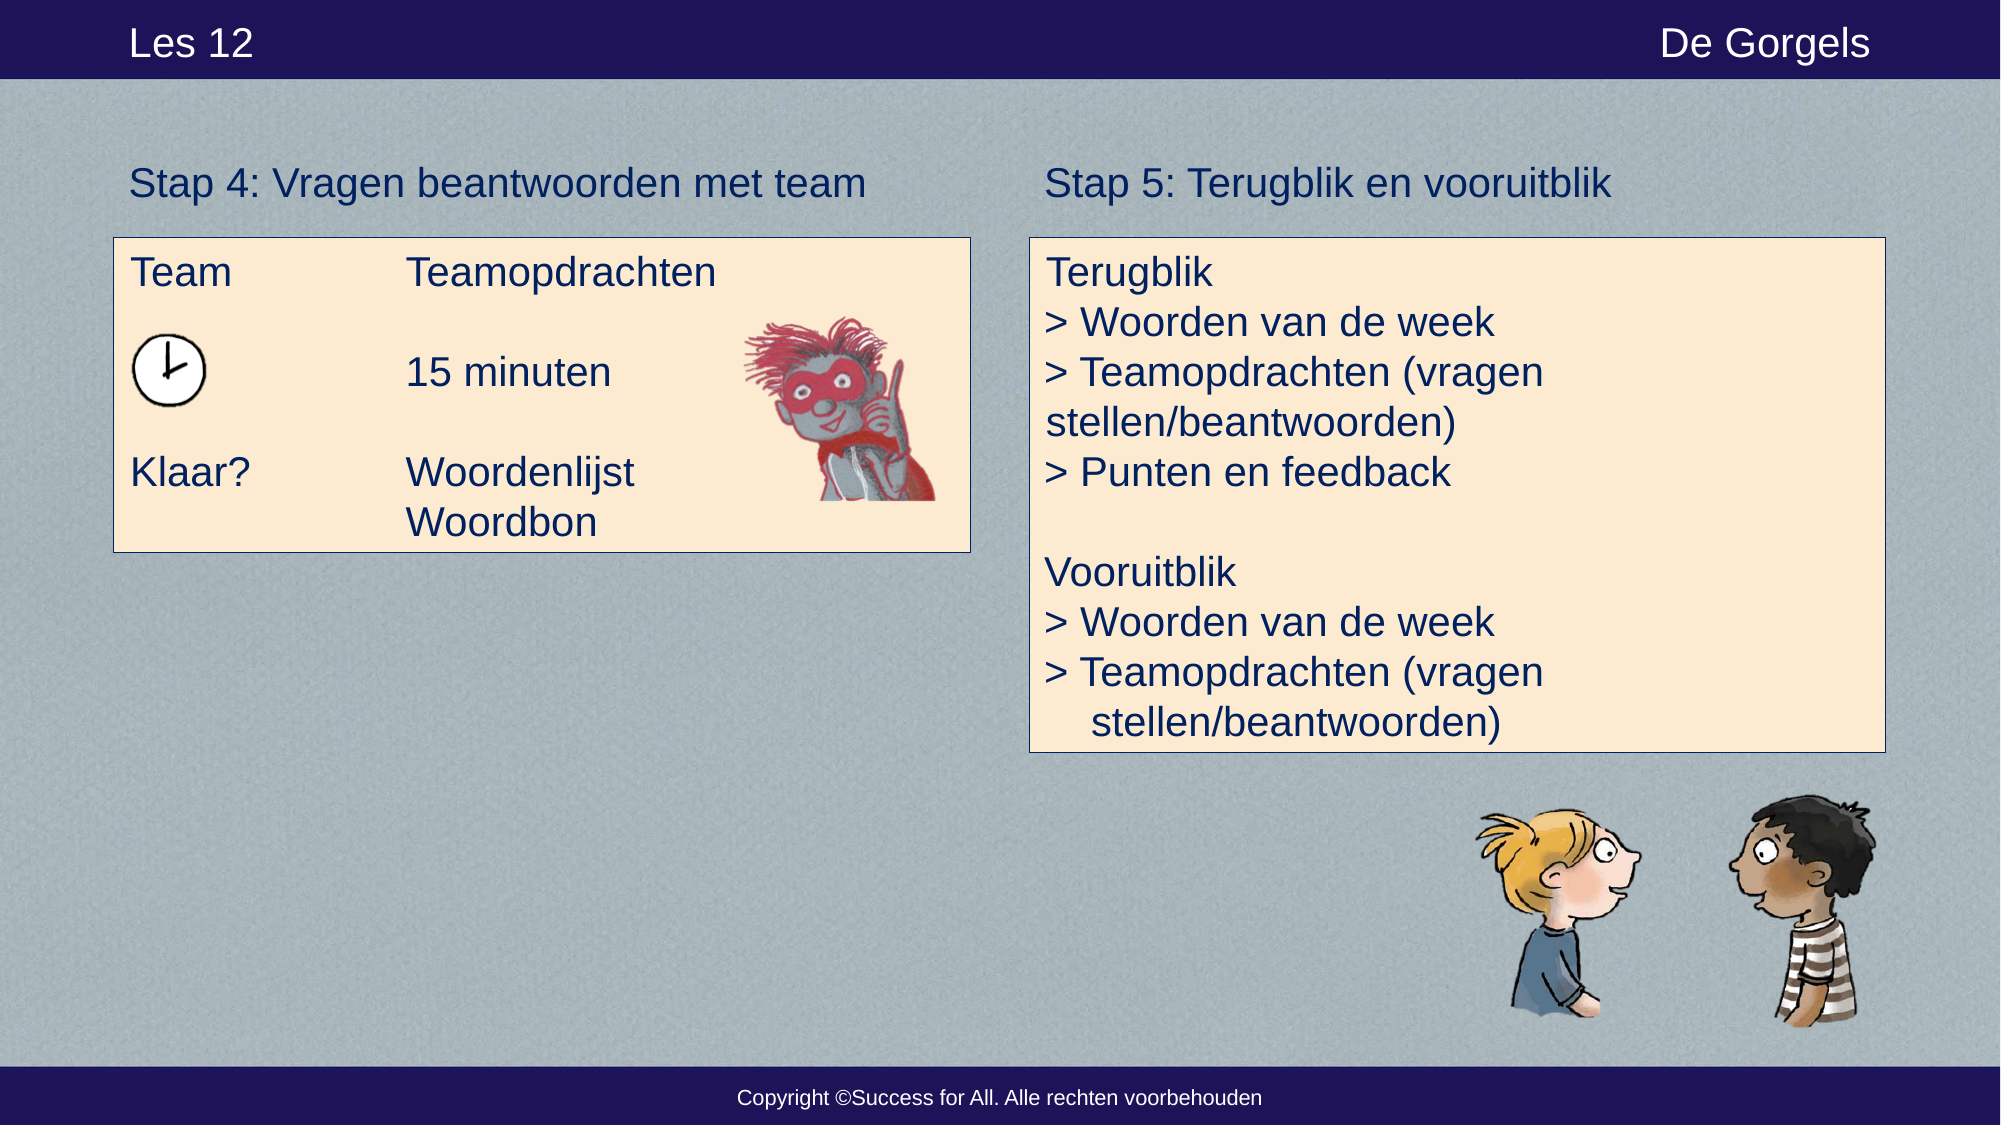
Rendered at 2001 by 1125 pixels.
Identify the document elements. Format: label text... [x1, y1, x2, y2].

text_box Terugblik > Woorden van de week > Teamopdrachten (vragen stellen/beantwoorden) > Punten en feedback Vooruitblik > Woorden van de week > Teamopdrachten (vragen stellen/beantwoorden) [1029, 237, 1886, 753]
text_box Les 12 [114, 8, 354, 73]
picture [0, 0, 2001, 1125]
text_box Stap 4: Vragen beantwoorden met team [114, 148, 907, 214]
text_box Team Teamopdrachten 15 minuten Klaar? Woordenlijst Woordbon [113, 237, 971, 553]
text_box Copyright ©Success for All. Alle rechten voorbehouden [0, 1076, 2000, 1125]
text_box De Gorgels [999, 8, 1886, 73]
text_box Stap 5: Terugblik en vooruitblik [1029, 148, 1822, 214]
